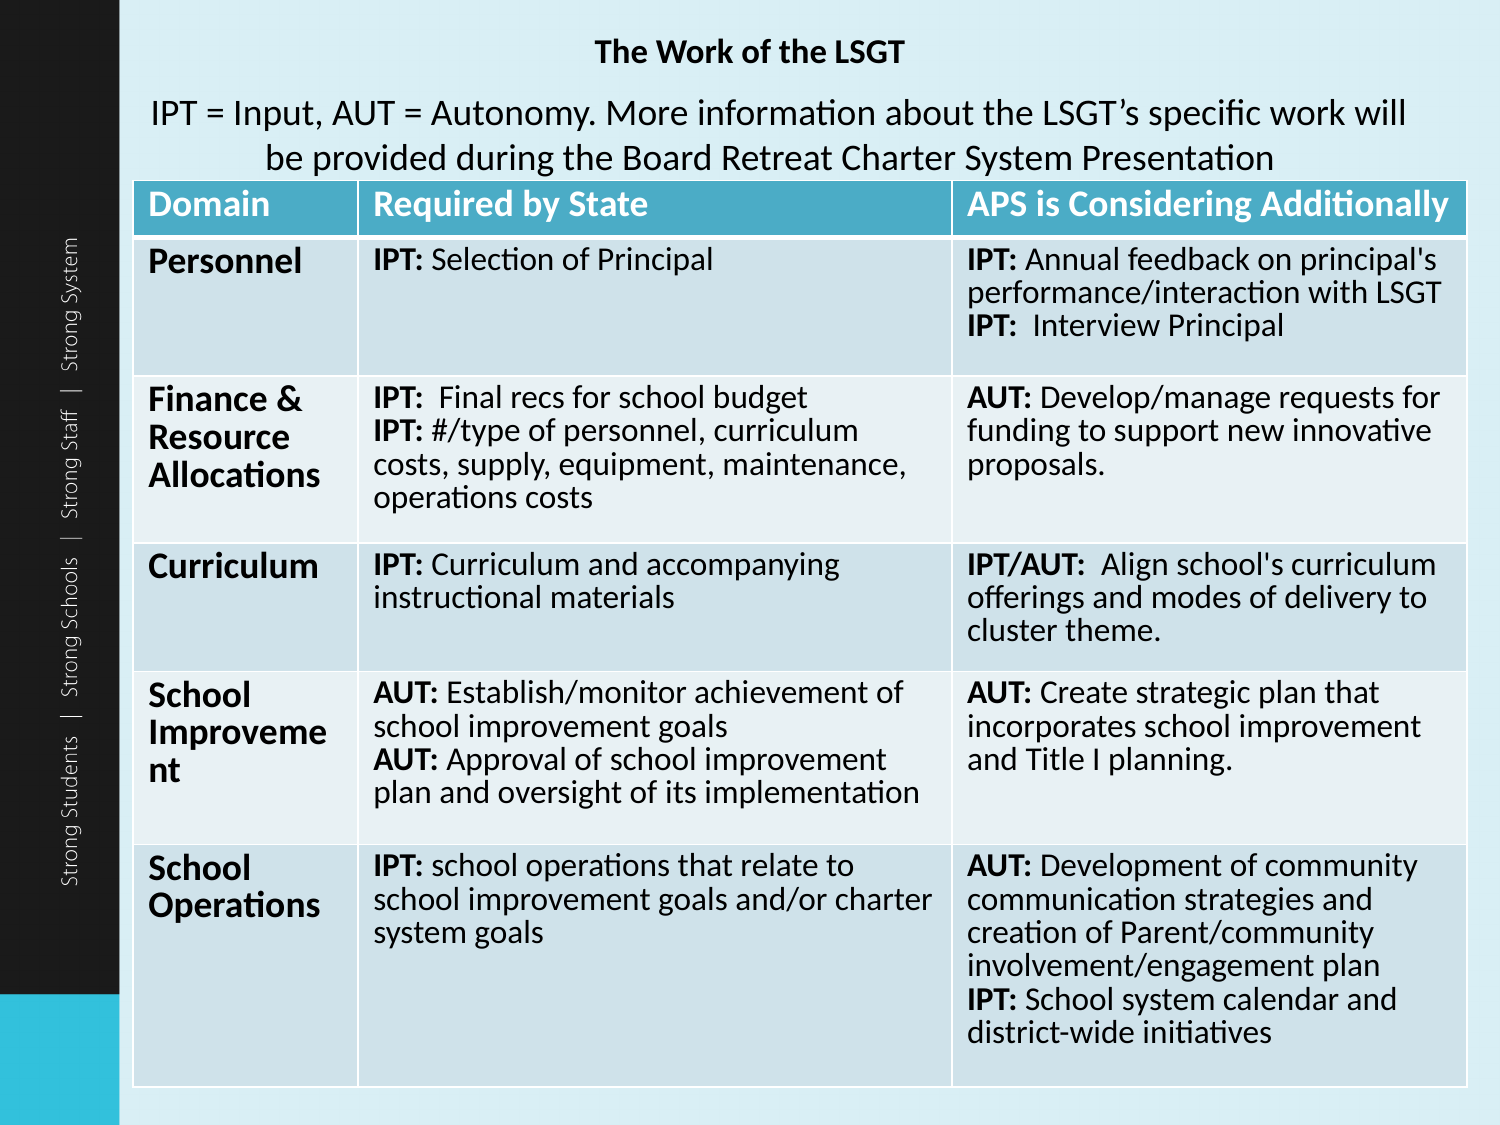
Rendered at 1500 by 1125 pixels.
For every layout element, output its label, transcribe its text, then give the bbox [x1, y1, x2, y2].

table_cell Curriculum [134, 544, 357, 671]
table_cell IPT/AUT: Align school's curriculum offerings and modes of delivery to cluster theme. [953, 544, 1466, 671]
title The Work of the LSGT [75, 20, 1425, 79]
text_box IPT = Input, AUT = Autonomy. More information about the LSGT’s specific work will be provided during the Board Retreat Charter System Presentation [133, 80, 1425, 186]
table_header Domain [134, 186, 357, 235]
table_header Required by State [359, 186, 951, 235]
table_cell IPT: school operations that relate to school improvement goals and/or charter system goals [359, 845, 951, 1086]
table_header APS is Considering Additionally [953, 181, 1466, 235]
table_cell IPT: Annual feedback on principal's performance/interaction with LSGT IPT: Interview Principal [953, 240, 1466, 375]
table_cell IPT: Final recs for school budget IPT: #/type of personnel, curriculum costs, supply, equipment, maintenance, operations costs [359, 377, 951, 542]
table_cell AUT: Develop/manage requests for funding to support new innovative proposals. [953, 377, 1466, 542]
table_cell Finance & Resource Allocations [134, 377, 357, 542]
table_cell AUT: Establish/monitor achievement of school improvement goals AUT: Approval of school improvement plan and oversight of its implementation [359, 672, 951, 844]
table_cell IPT: Curriculum and accompanying instructional materials [359, 544, 951, 671]
table_cell AUT: Development of community communication strategies and creation of Parent/community involvement/engagement plan IPT: School system calendar and district-wide initiatives [953, 845, 1466, 1086]
table_cell IPT: Selection of Principal [359, 240, 951, 375]
table_cell Personnel [134, 240, 357, 375]
table_cell School Improvement [134, 672, 357, 844]
table_cell School Operations [134, 845, 357, 1086]
picture [0, 0, 1500, 1125]
table_cell AUT: Create strategic plan that incorporates school improvement and Title I planning. [953, 672, 1466, 844]
